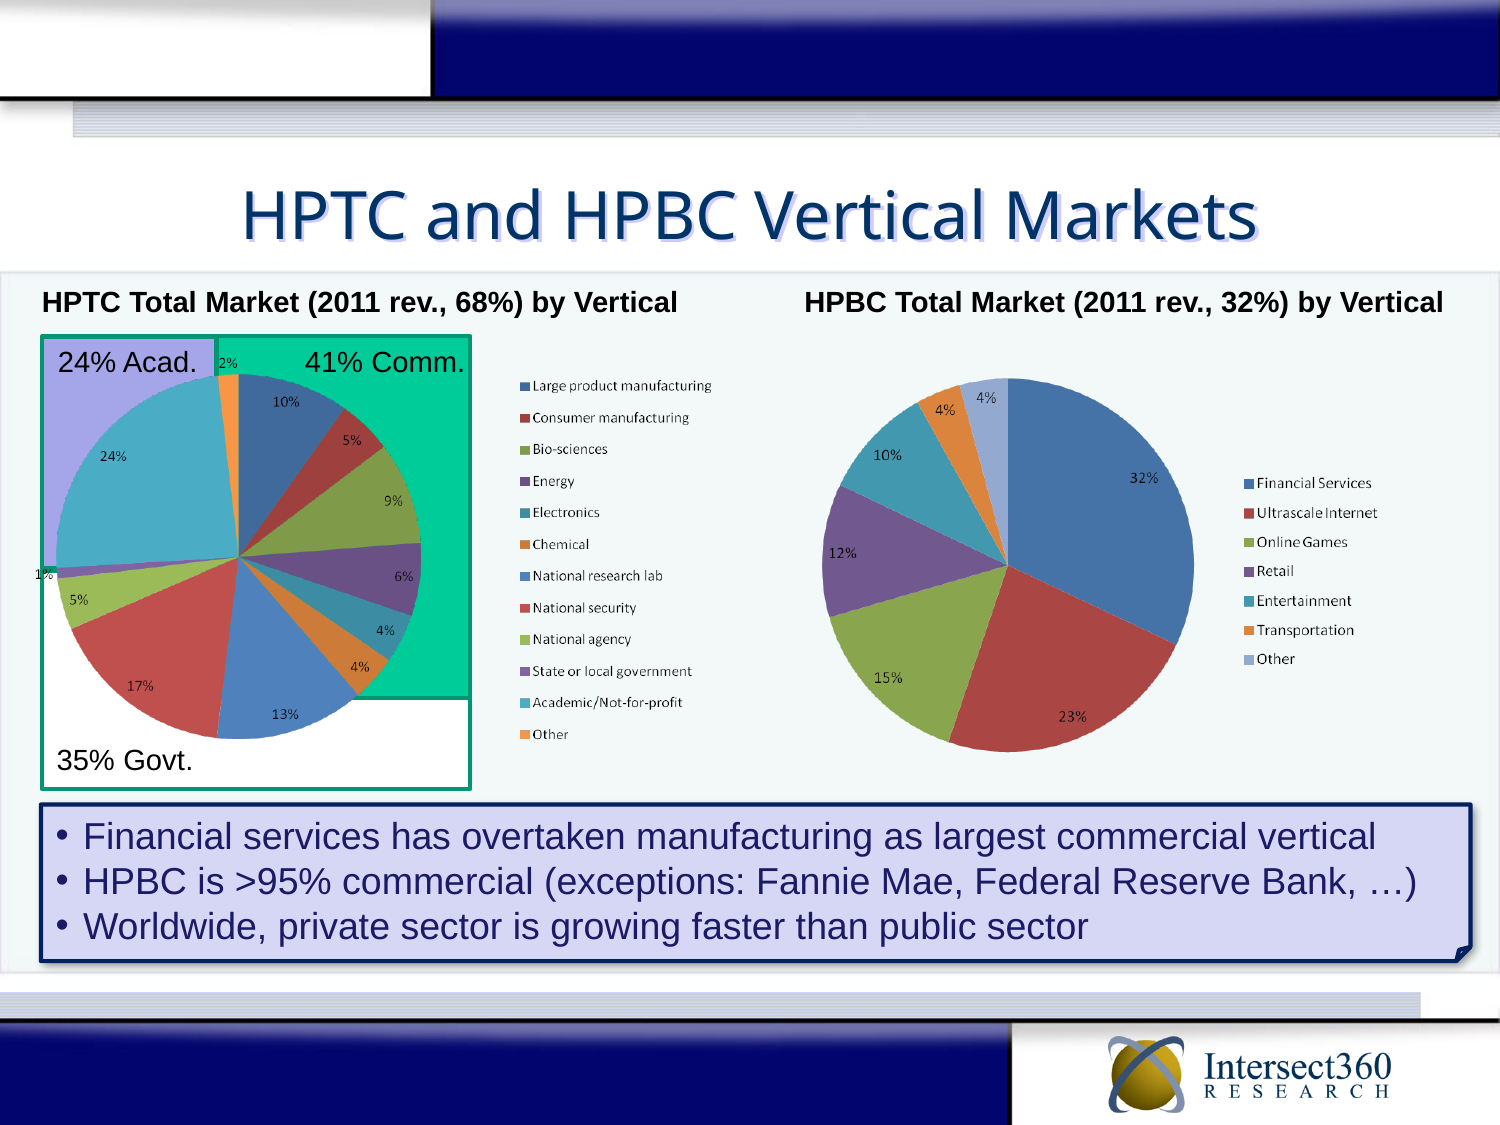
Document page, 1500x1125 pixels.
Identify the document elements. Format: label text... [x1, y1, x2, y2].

text_box HPBC Total Market (2011 rev., 32%) by Vertical [789, 276, 1460, 326]
picture [0, 0, 1500, 147]
text_box HPTC Total Market (2011 rev., 68%) by Vertical [26, 276, 694, 326]
title HPTC and HPBC Vertical Markets [112, 162, 1388, 263]
text_box [214, 334, 472, 339]
text_box Financial services has overtaken manufacturing as largest commercial vertical HPBC is >95% commercial (exceptions: Fannie Mae, Federal Reserve Bank, …) Worldwide, private sector is growing faster than public sector [38, 802, 1473, 964]
picture [0, 262, 1500, 1125]
